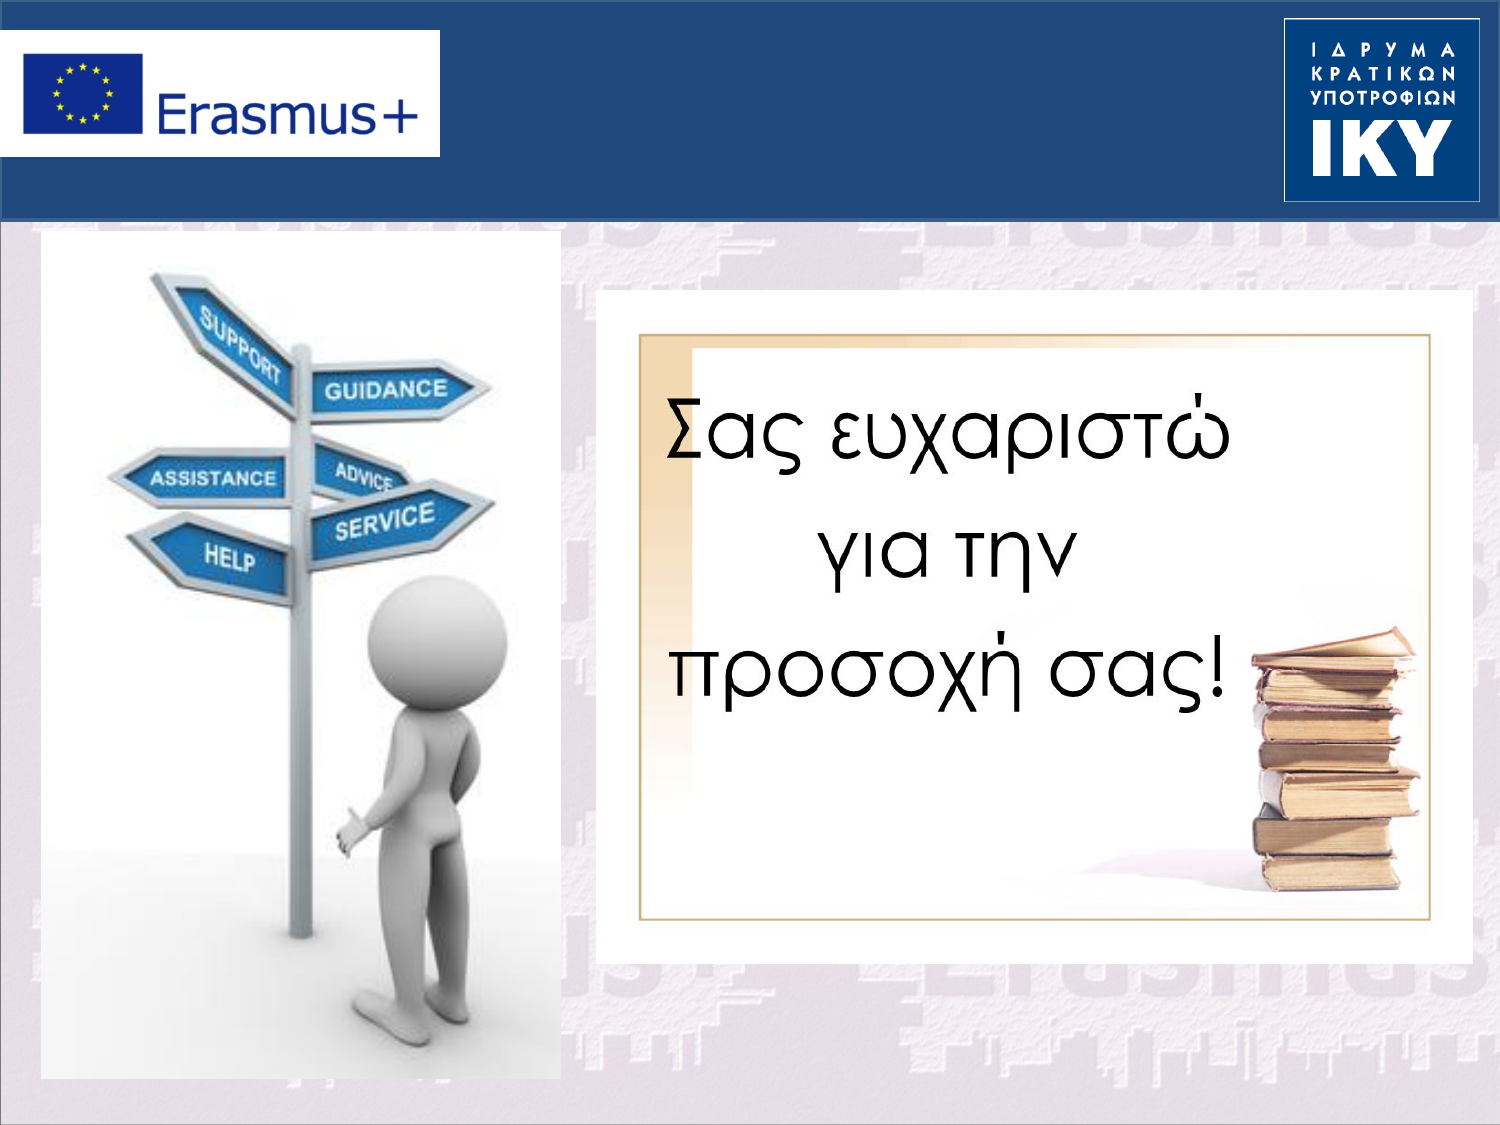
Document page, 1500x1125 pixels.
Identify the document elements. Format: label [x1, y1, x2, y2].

list [41, 231, 562, 1079]
picture [1284, 18, 1480, 202]
text_box [0, 0, 1500, 222]
picture [596, 290, 1473, 965]
picture [0, 30, 440, 157]
title [75, 222, 1425, 233]
